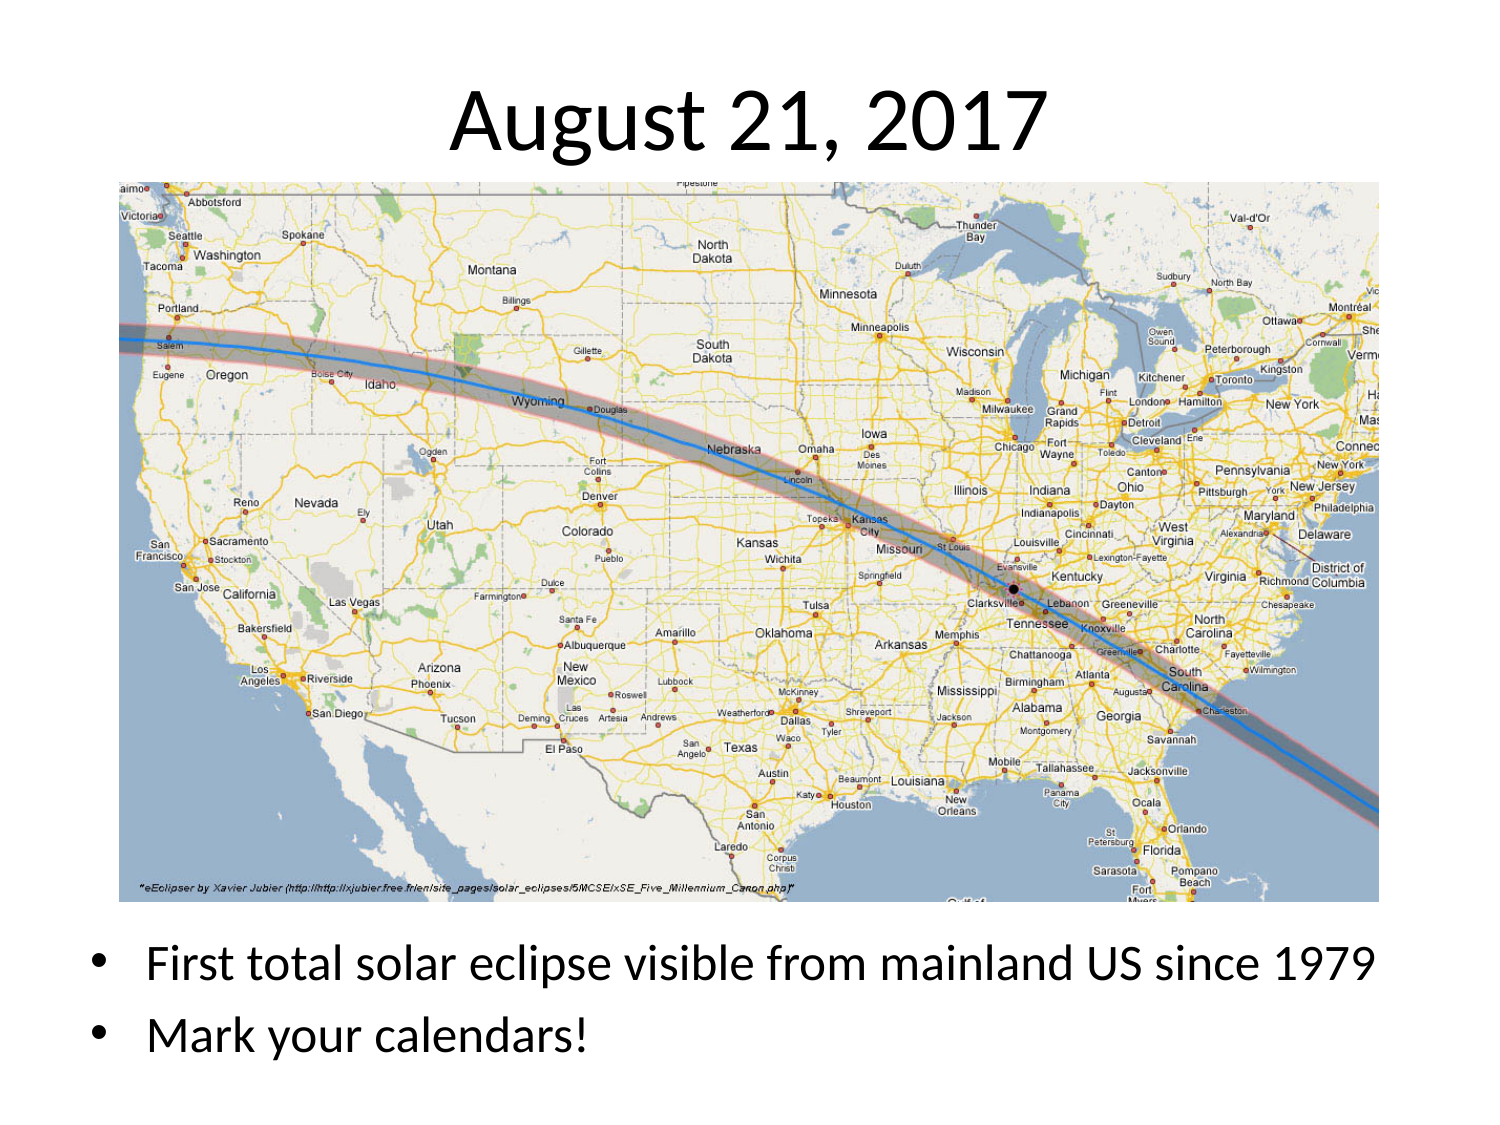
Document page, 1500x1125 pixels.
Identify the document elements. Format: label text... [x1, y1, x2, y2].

title August 21, 2017 [75, 45, 1425, 183]
list First total solar eclipse visible from mainland US since 1979 Mark your calendars! [75, 921, 1425, 1073]
picture [119, 181, 1379, 902]
